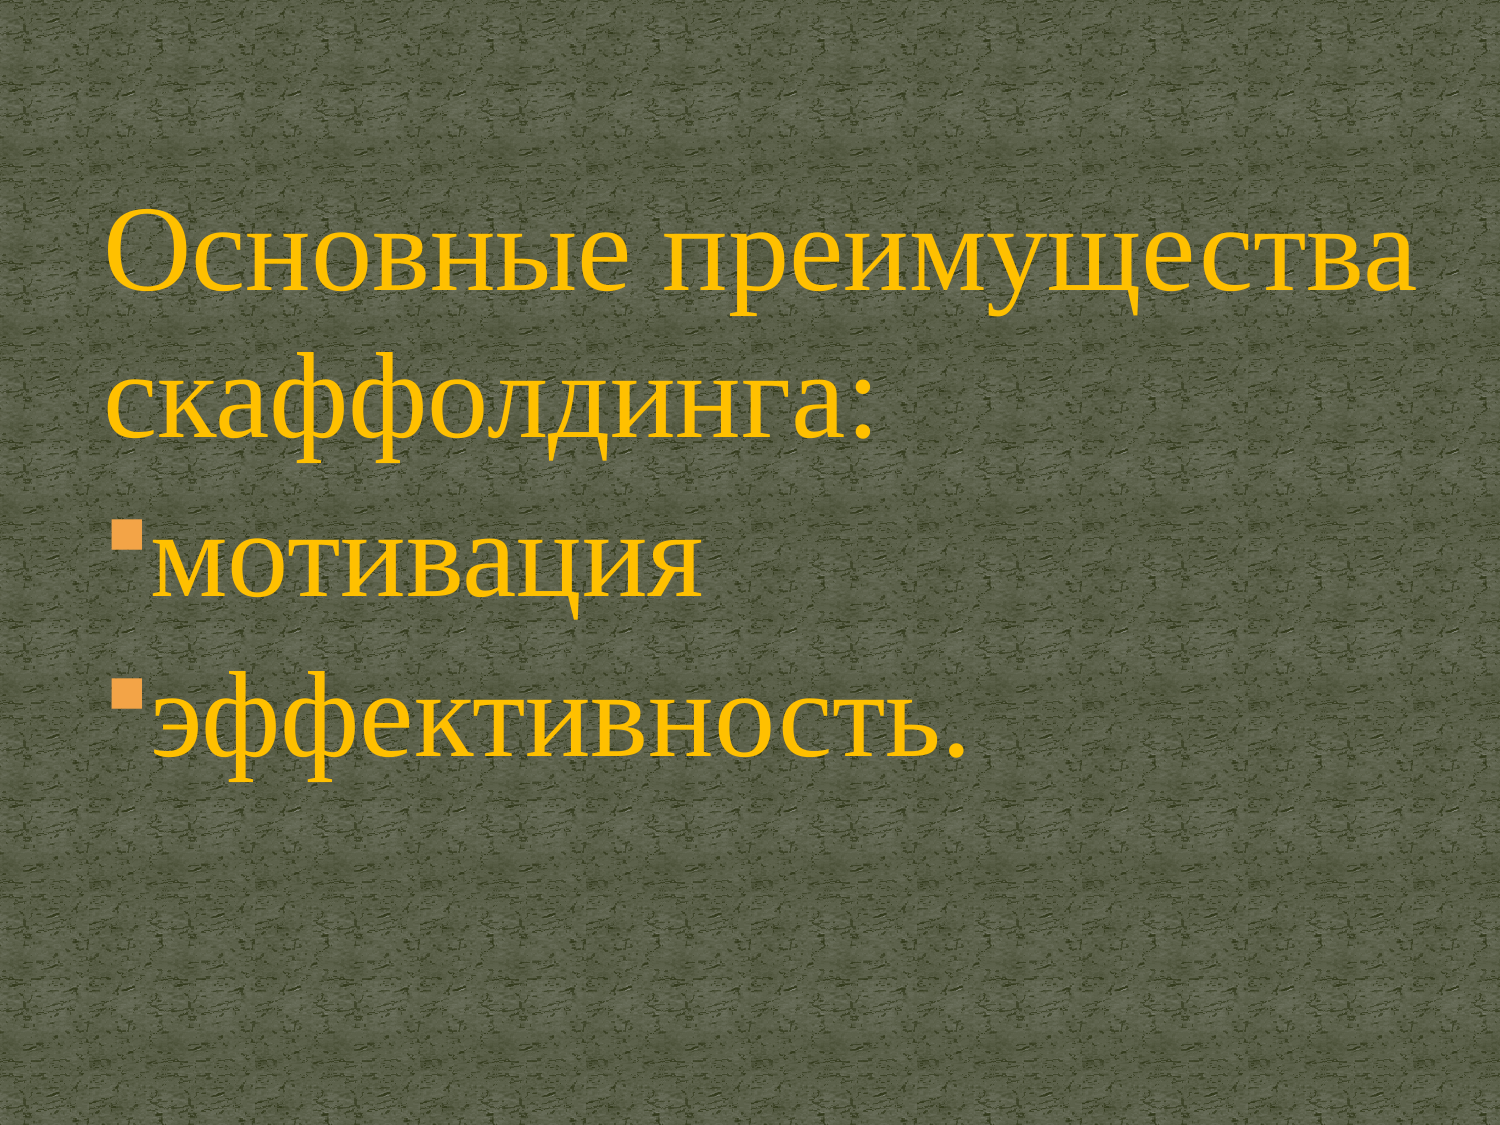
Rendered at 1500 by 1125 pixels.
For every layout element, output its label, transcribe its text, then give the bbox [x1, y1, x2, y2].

list Основные преимущества скаффолдинга: мотивация эффективность. [88, 160, 1439, 929]
